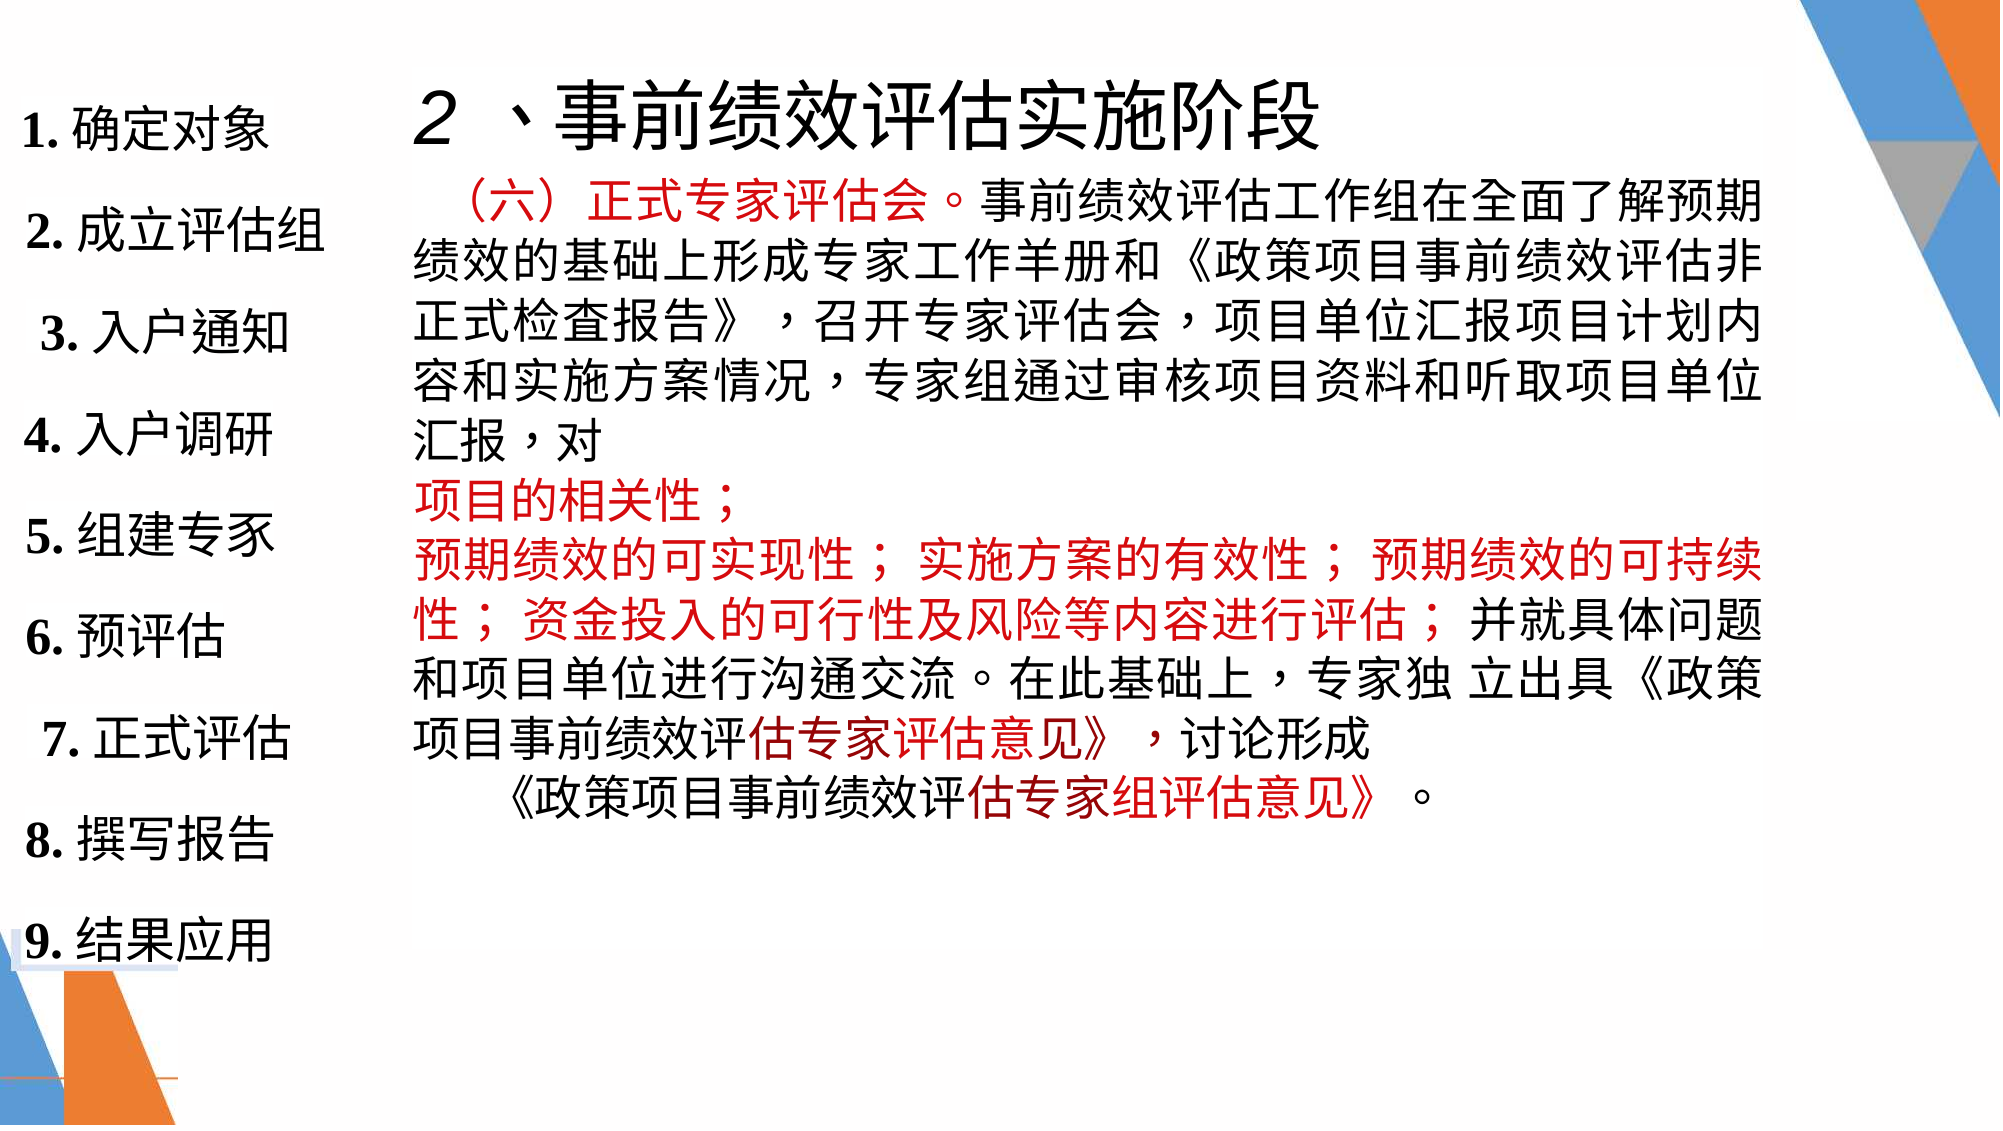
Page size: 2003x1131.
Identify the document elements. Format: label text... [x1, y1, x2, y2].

text_box 8.撰写报告 [24, 805, 271, 860]
text_box 1.确定对象 [20, 95, 274, 151]
text_box 4.入户调研 [23, 399, 274, 455]
text_box 9.结果应用 [24, 906, 271, 963]
text_box 6.预评估 [25, 602, 224, 658]
picture [1796, 0, 2001, 421]
text_box 3.入户通知 [25, 298, 272, 354]
text_box 2.成立评估组 [25, 196, 324, 252]
text_box 5.组建专豕 [25, 500, 274, 557]
picture [0, 929, 179, 1126]
text_box 2、事前绩效评估实施阶段 （六）正式专家评估会。事前绩效评估工作组在全面了解预期 绩效的基础上形成专家工作羊册和《政策项目事前绩效评估非 正式检査报告》，召开专家评估会，项目单位汇报项目计划内 容和实施方案情况，专家组通过审核项目资料和听取项目单位 汇报，对 项目的相关性； 预期绩效的可实现性； 实施方案的有效性； 预期绩效的可持续性； 资金投入的可行性及风险等内容进行评估； 并就具体问题和项目单位进行沟通交流。在此基础上，专家独 立出具《政策项目事前绩效评估专家评估意见》，讨论形成 《政策项目事前绩效评估专家组评估意见》。 [412, 67, 1764, 949]
text_box 7.正式评估 [26, 703, 274, 759]
